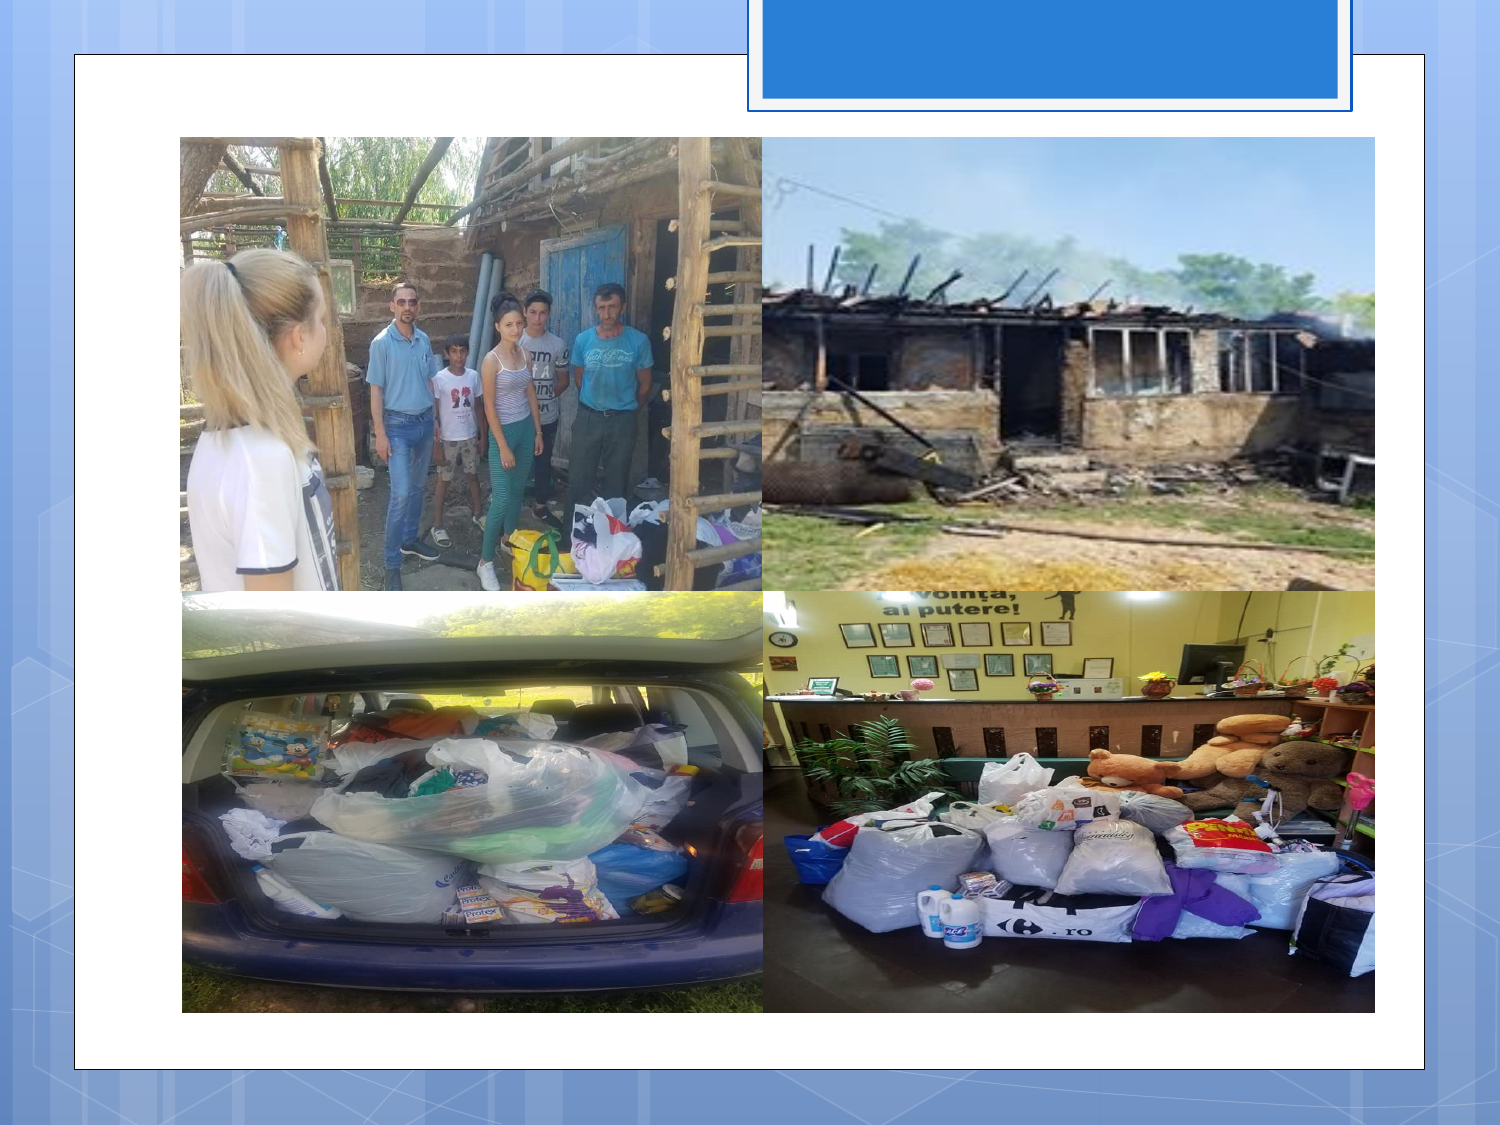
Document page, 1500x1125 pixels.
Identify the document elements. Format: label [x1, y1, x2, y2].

list [180, 137, 761, 592]
picture [182, 137, 1376, 1013]
